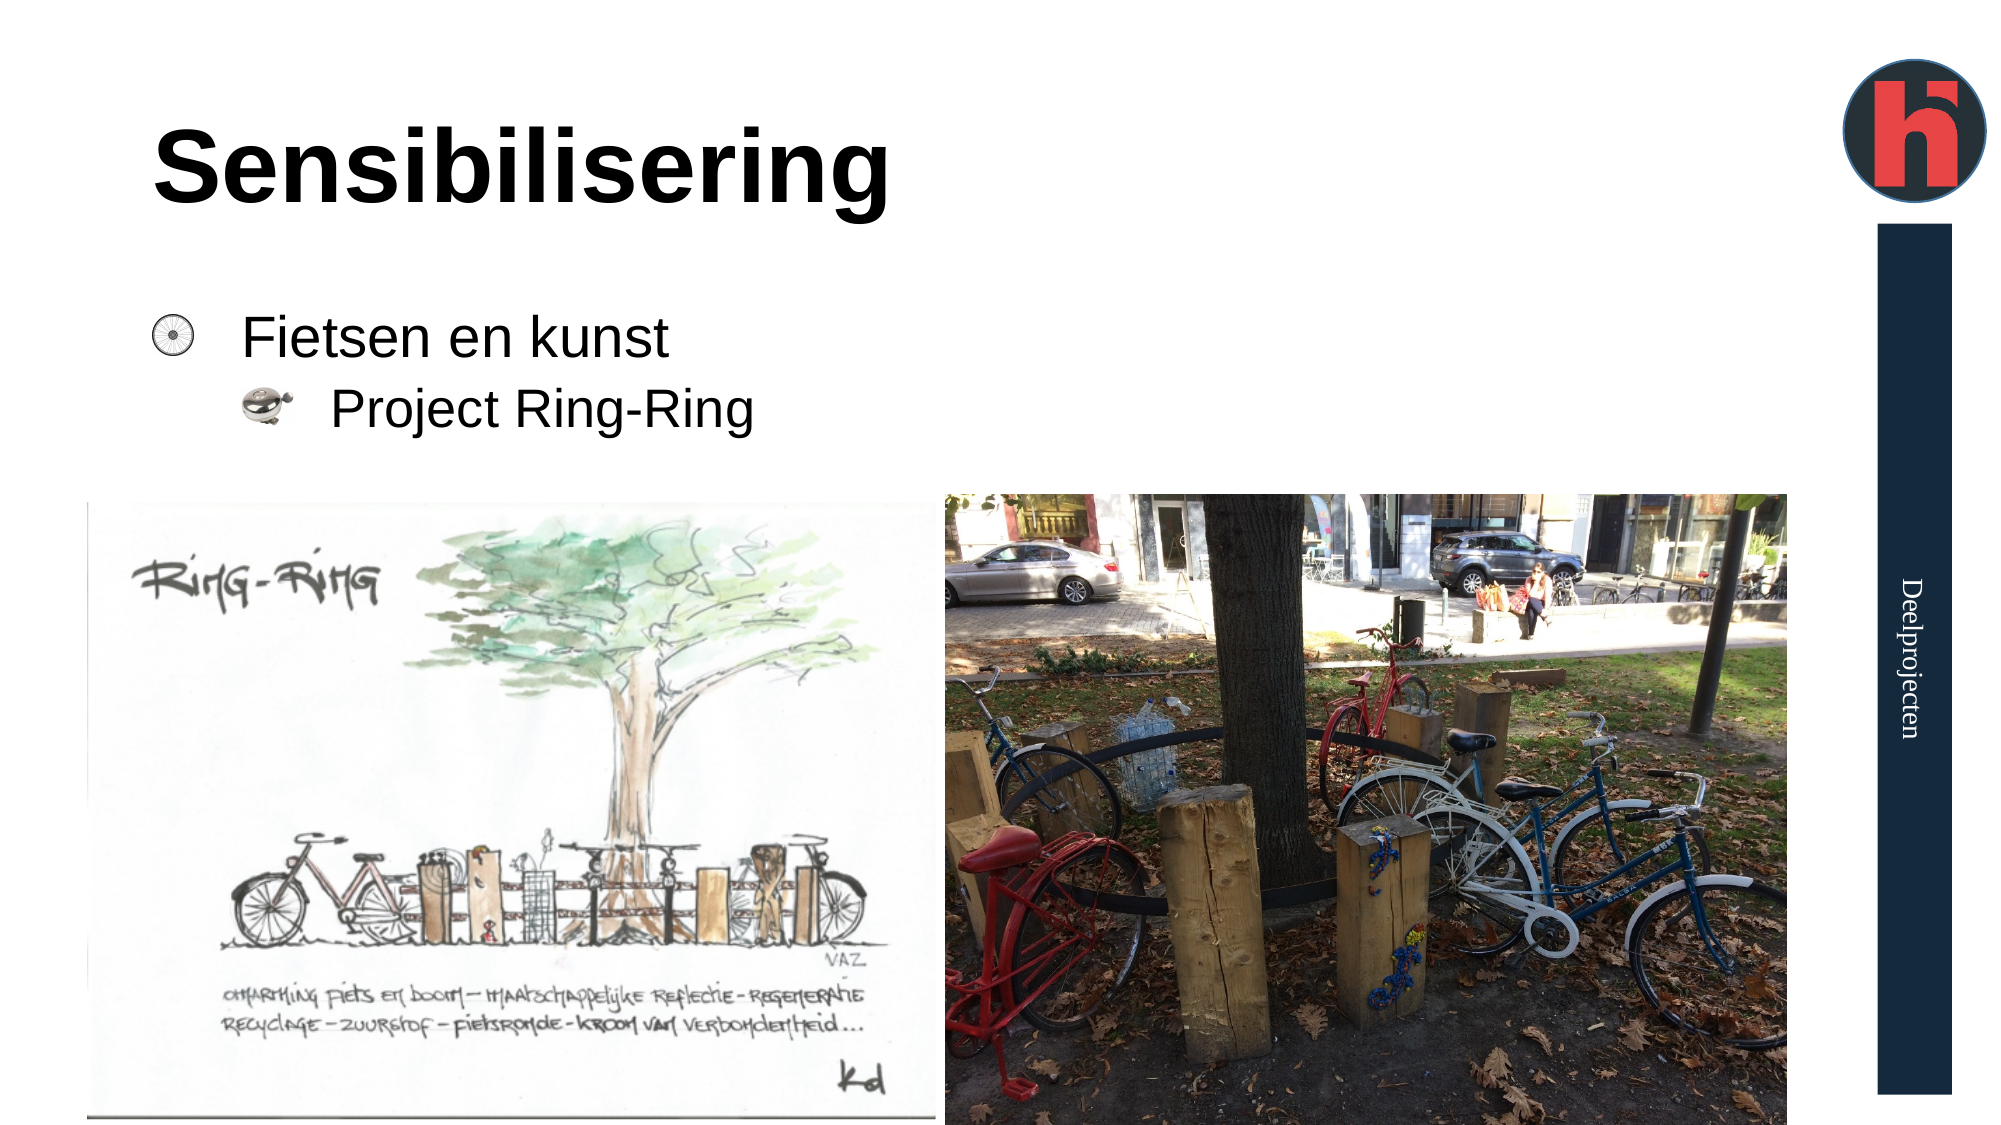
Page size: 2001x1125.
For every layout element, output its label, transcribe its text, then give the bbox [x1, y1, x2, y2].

picture [152, 314, 194, 356]
picture [945, 494, 1787, 1125]
footer Deelprojecten [1877, 223, 1952, 1095]
picture [241, 387, 294, 426]
title Sensibilisering [137, 59, 1828, 278]
list Fietsen en kunst Project Ring-Ring [137, 299, 1828, 1014]
picture [87, 494, 940, 1125]
picture [1845, 61, 1984, 200]
